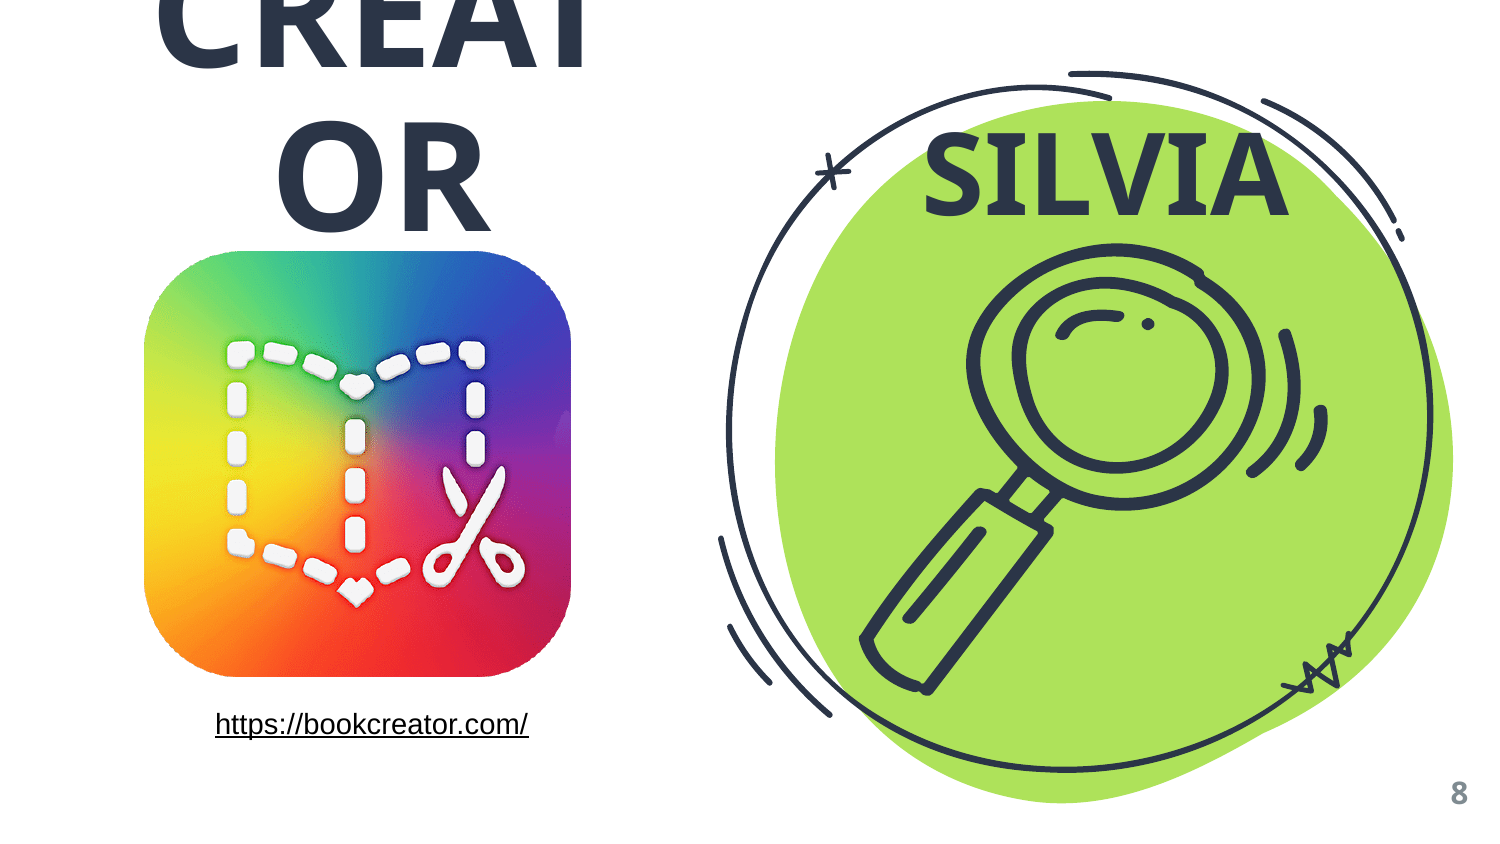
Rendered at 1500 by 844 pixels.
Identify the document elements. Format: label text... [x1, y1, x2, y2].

text_box https://bookcreator.com/ [200, 690, 544, 756]
title SILVIA [916, 123, 1294, 241]
slide_number ‹#› [1378, 769, 1469, 820]
text_box [1295, 404, 1328, 472]
picture [144, 251, 571, 678]
title BOOK CREATOR [93, 99, 669, 265]
text_box [858, 243, 1266, 696]
text_box [1245, 328, 1301, 479]
